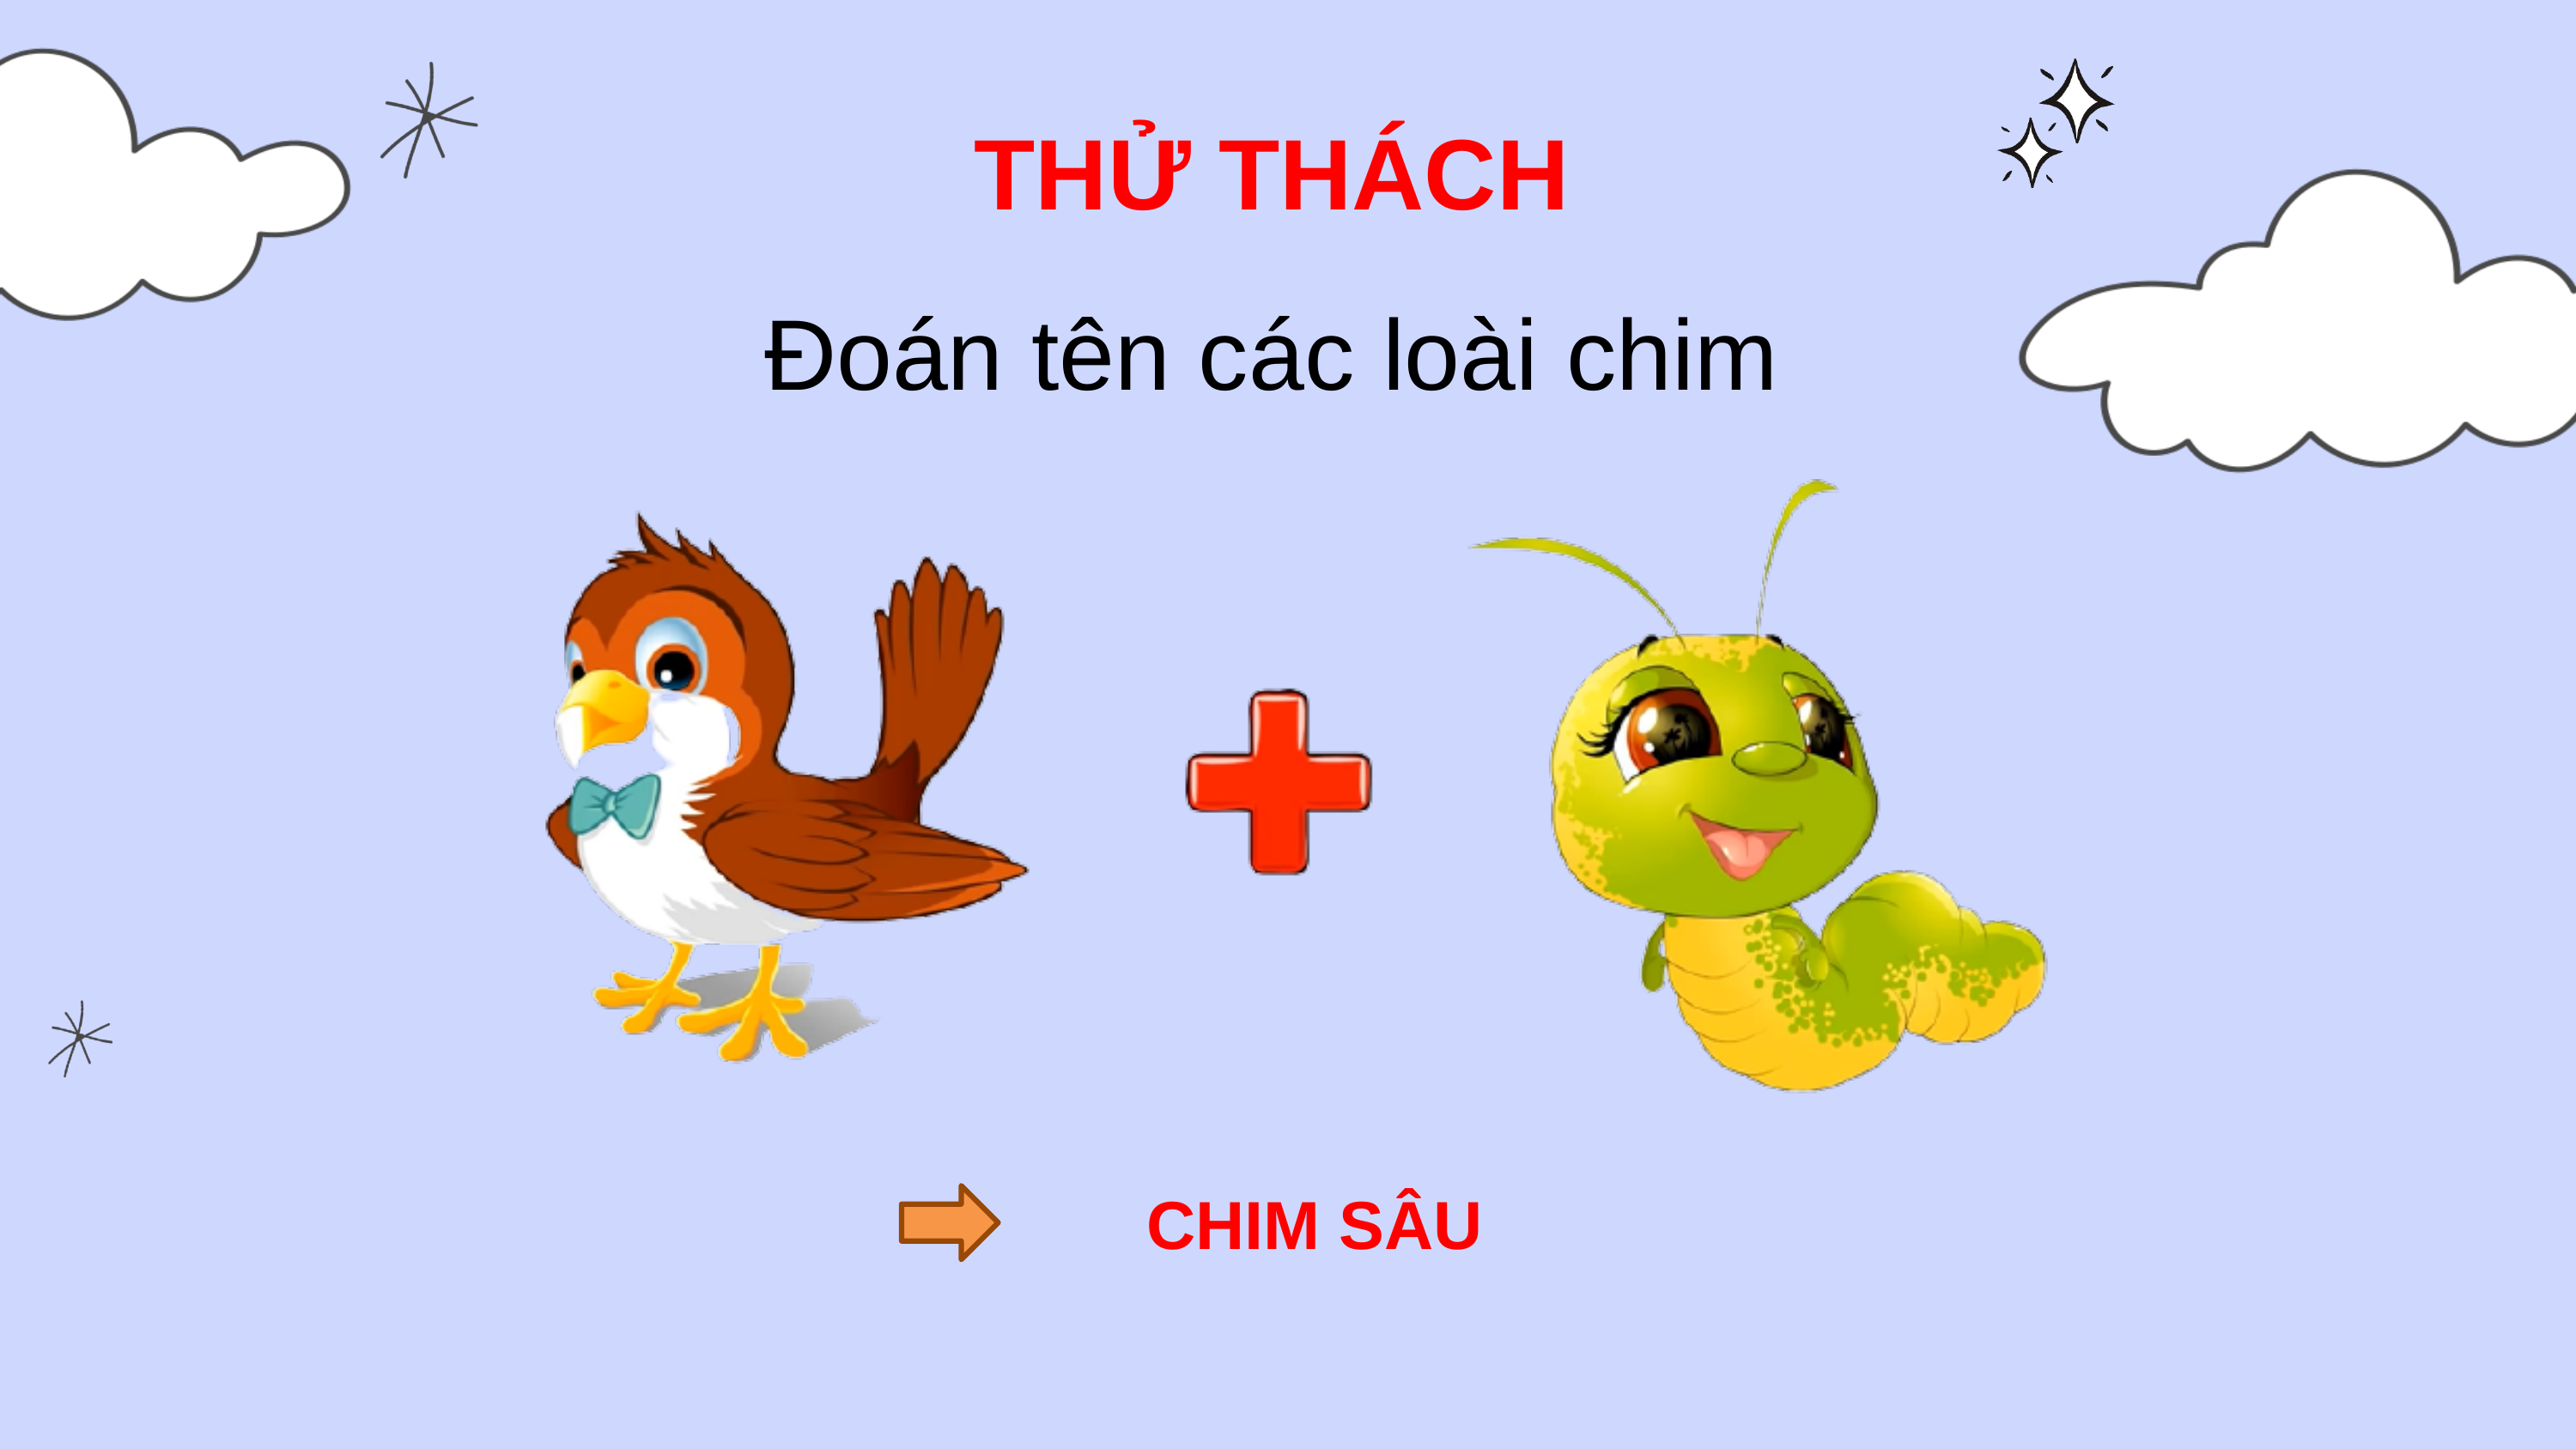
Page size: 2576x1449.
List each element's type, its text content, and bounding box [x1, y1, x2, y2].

picture [0, 43, 354, 327]
picture [45, 997, 118, 1083]
text_box CHIM SÂU [1019, 1174, 1610, 1270]
picture [374, 56, 486, 188]
text_box THỬ THÁCH Đoán tên các loài chim [557, 43, 1986, 417]
text_box [899, 1184, 1000, 1262]
picture [453, 58, 2576, 1110]
